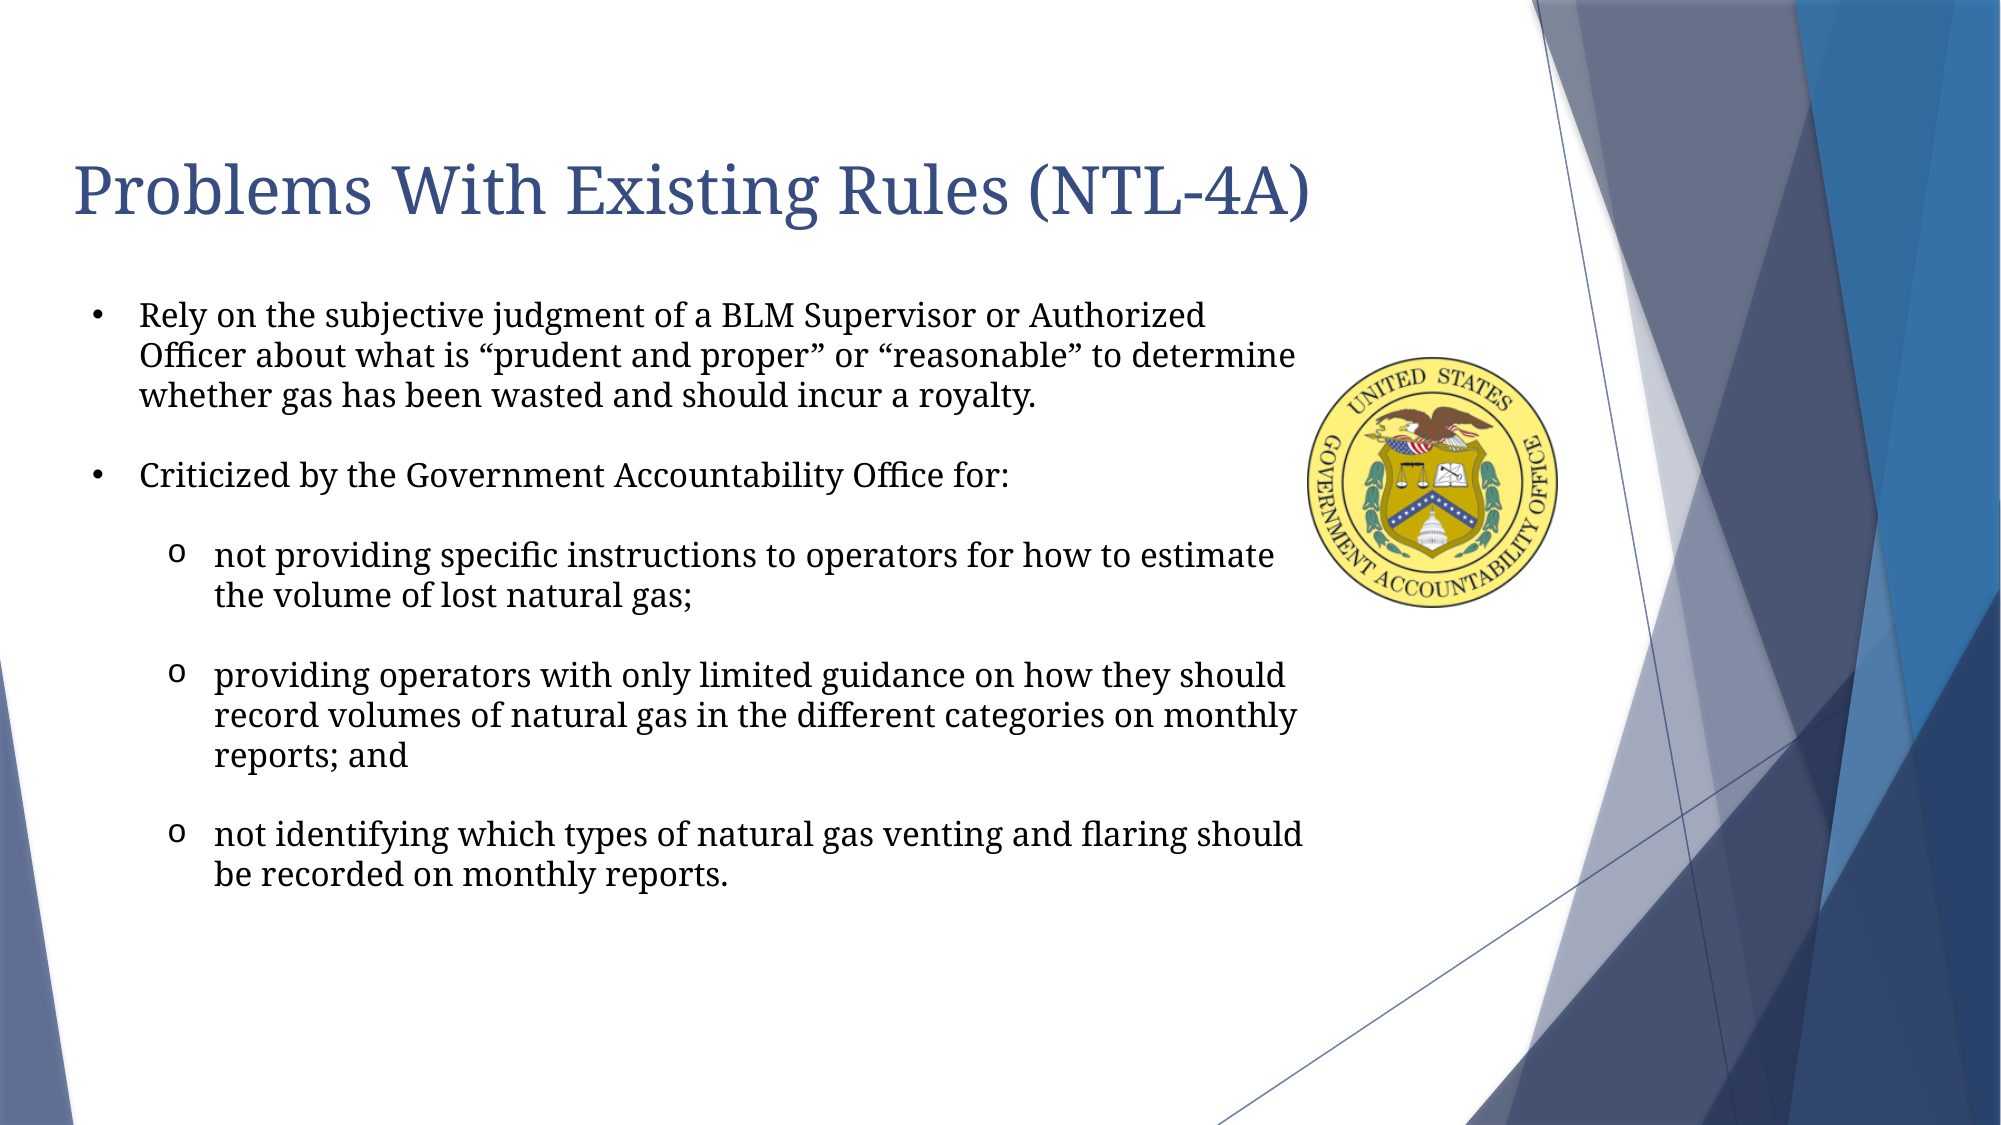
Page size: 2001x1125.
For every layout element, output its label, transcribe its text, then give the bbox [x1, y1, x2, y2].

picture [1307, 357, 1558, 608]
text_box Rely on the subjective judgment of a BLM Supervisor or Authorized Officer about what is “prudent and proper” or “reasonable” to determine whether gas has been wasted and should incur a royalty. Criticized by the Government Accountability Office for: not providing specific instructions to operators for how to estimate the volume of lost natural gas; providing operators with only limited guidance on how they should record volumes of natural gas in the different categories on monthly reports; and not identifying which types of natural gas venting and flaring should be recorded on monthly reports. [77, 287, 1338, 901]
text_box Problems With Existing Rules (NTL-4A) [58, 140, 1328, 236]
